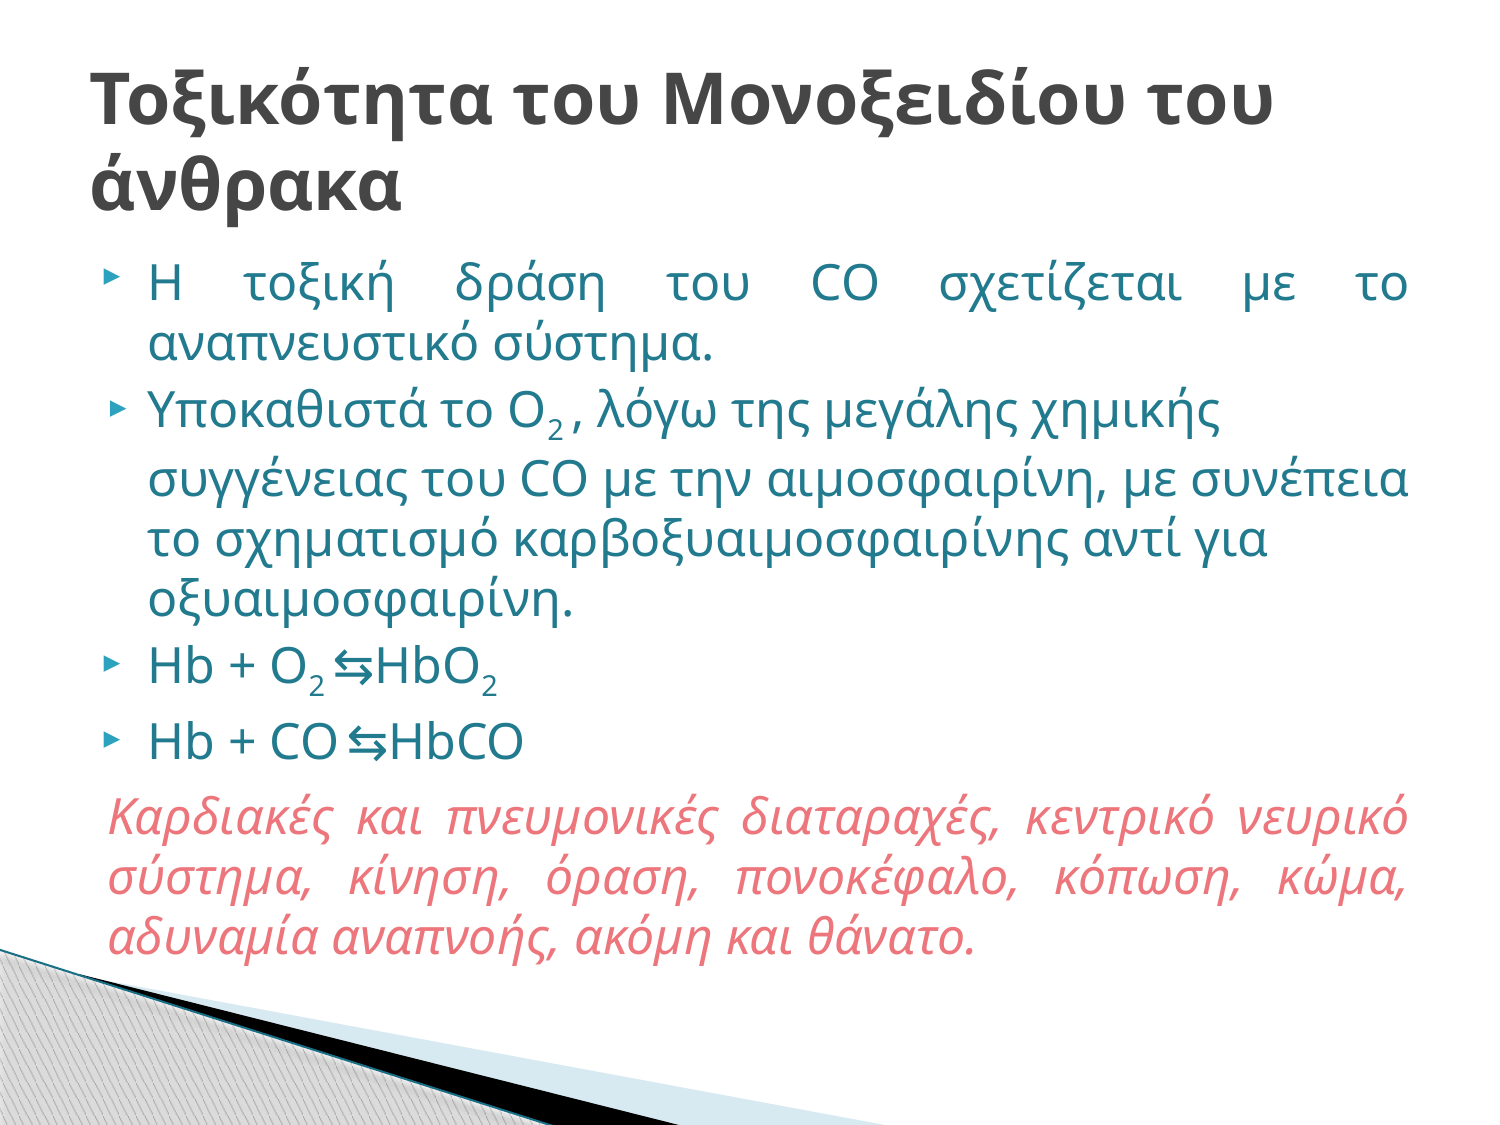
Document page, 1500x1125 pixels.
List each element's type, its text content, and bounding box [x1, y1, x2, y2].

title Τοξικότητα του Μονοξειδίου του άνθρακα [75, 45, 1425, 233]
list Η τοξική δράση του CO σχετίζεται με το αναπνευστικό σύστημα. Υποκαθιστά το Ο2 , λόγω της μεγάλης χημικής συγγένειας του CO με την αιμοσφαιρίνη, με συνέπεια το σχηματισμό καρβοξυαιμοσφαιρίνης αντί για οξυαιμοσφαιρίνη. Hb + Ο2 ⇆HbΟ2 Hb + CO ⇆HbCO Καρδιακές και πνευμονικές διαταραχές, κεντρικό νευρικό σύστημα, κίνηση, όραση, πονοκέφαλο, κόπωση, κώμα, αδυναμία αναπνοής, ακόμη και θάνατο. [75, 243, 1425, 986]
